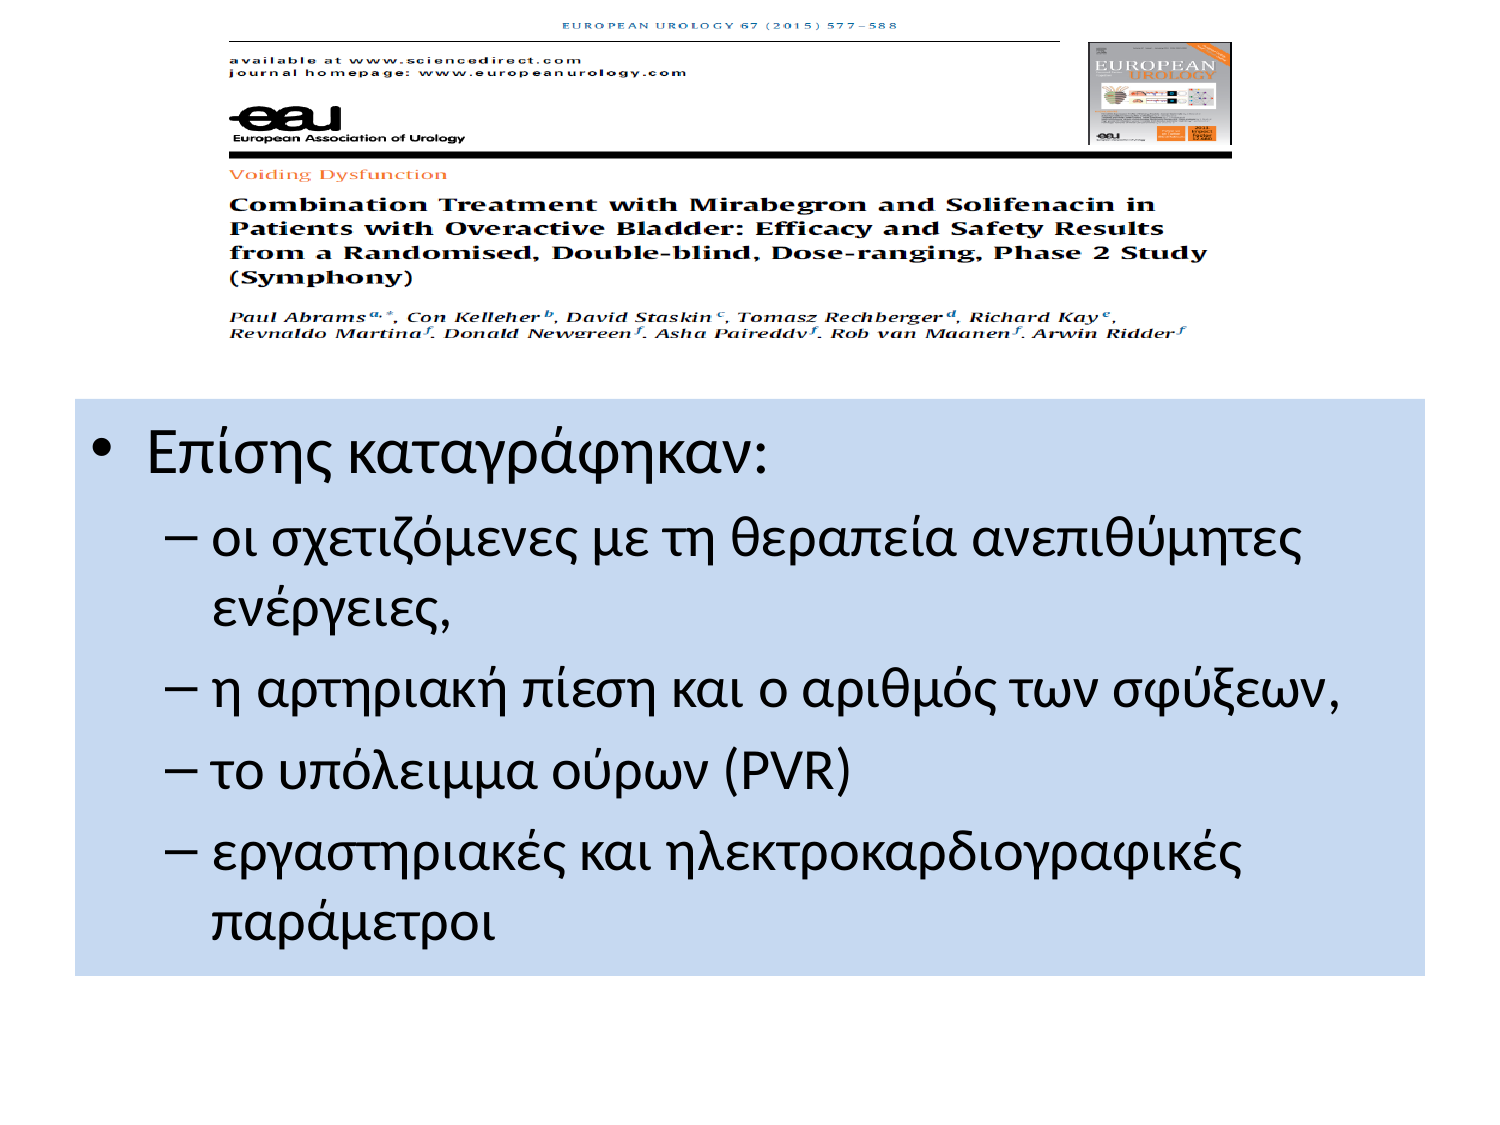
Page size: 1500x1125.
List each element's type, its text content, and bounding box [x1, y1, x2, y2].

picture [170, 0, 1288, 339]
list Επίσης καταγράφηκαν: οι σχετιζόμενες με τη θεραπεία ανεπιθύμητες ενέργειες, η αρτηριακή πίεση και ο αριθμός των σφύξεων, το υπόλειμμα ούρων (PVR) εργαστηριακές και ηλεκτροκαρδιογραφικές παράμετροι [75, 398, 1425, 976]
